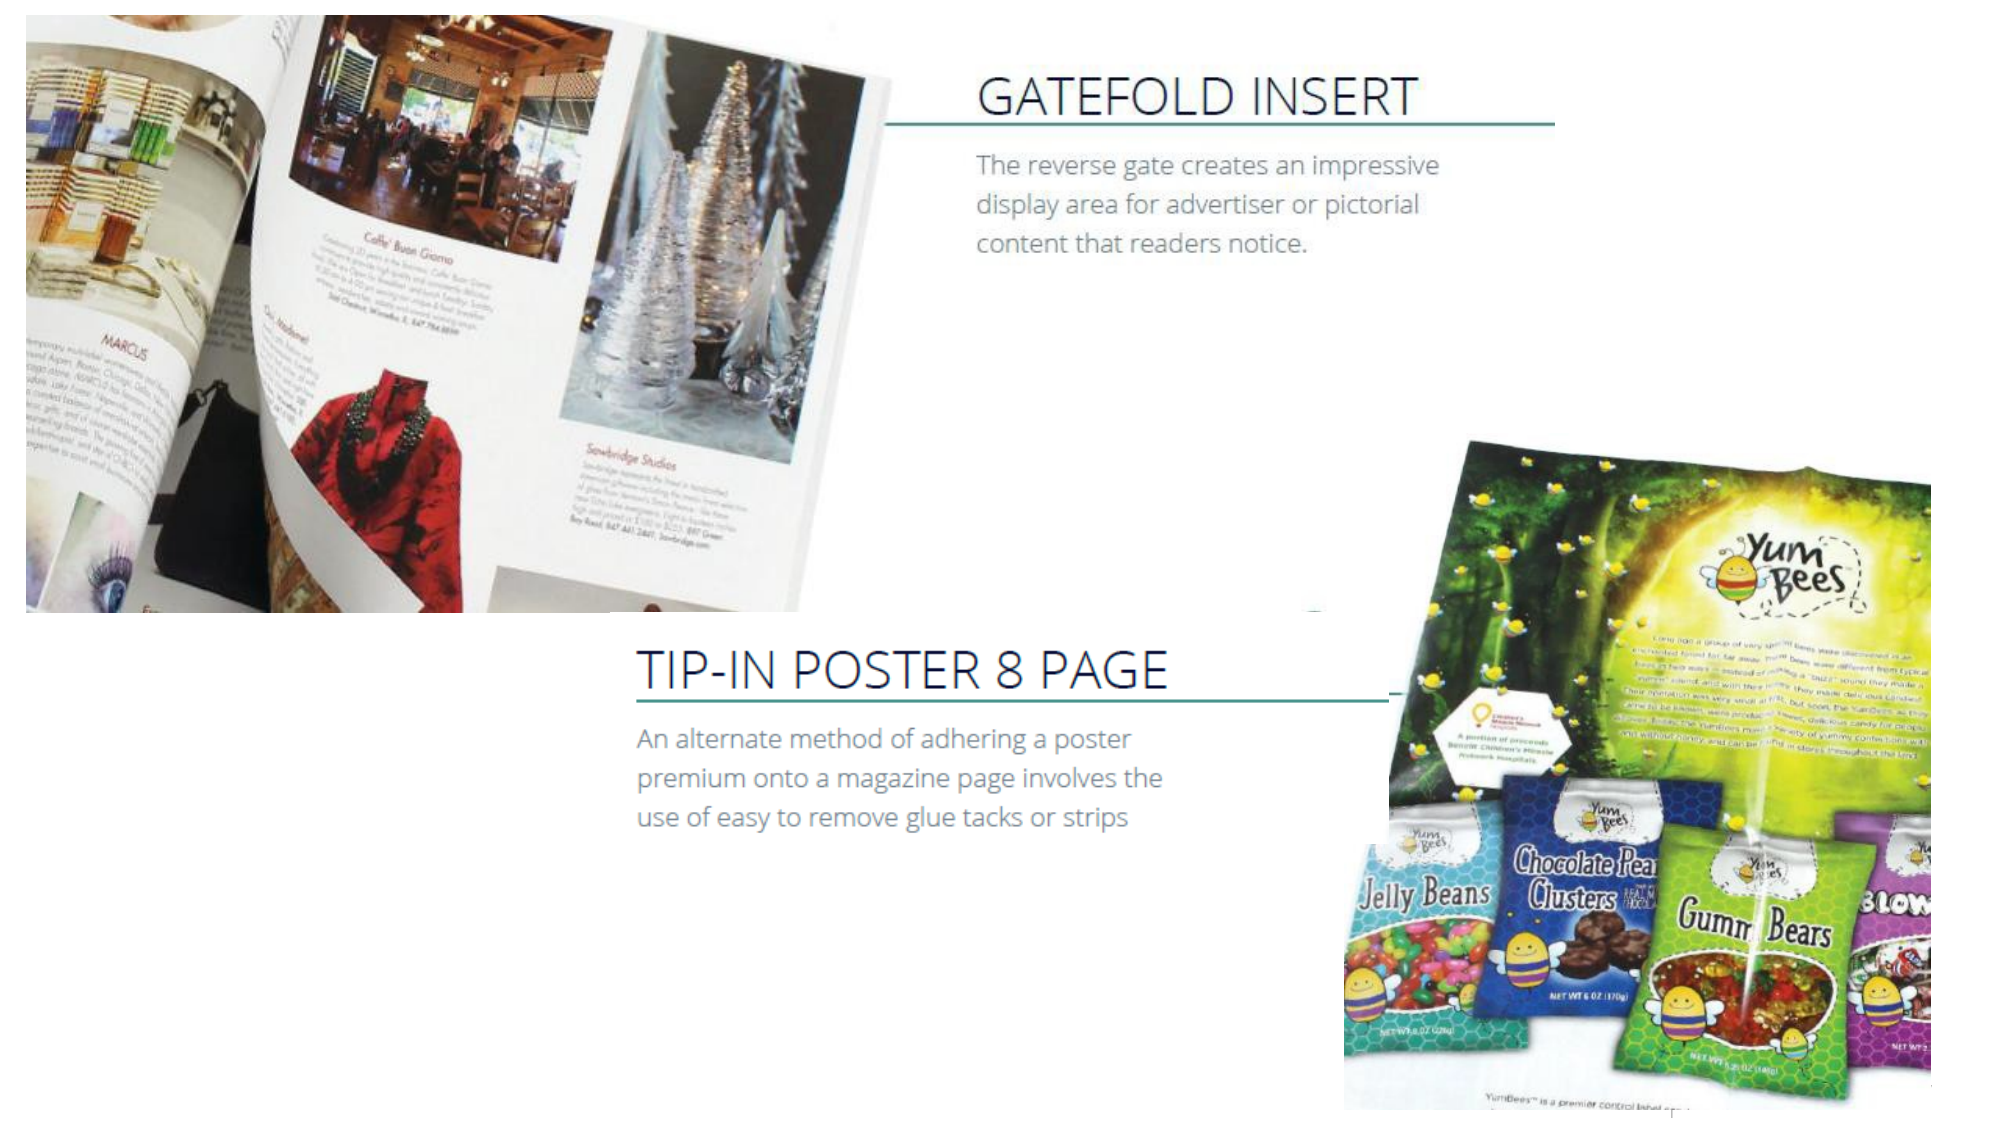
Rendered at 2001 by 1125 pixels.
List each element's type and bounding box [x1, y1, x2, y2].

text_box [26, 15, 1931, 1110]
